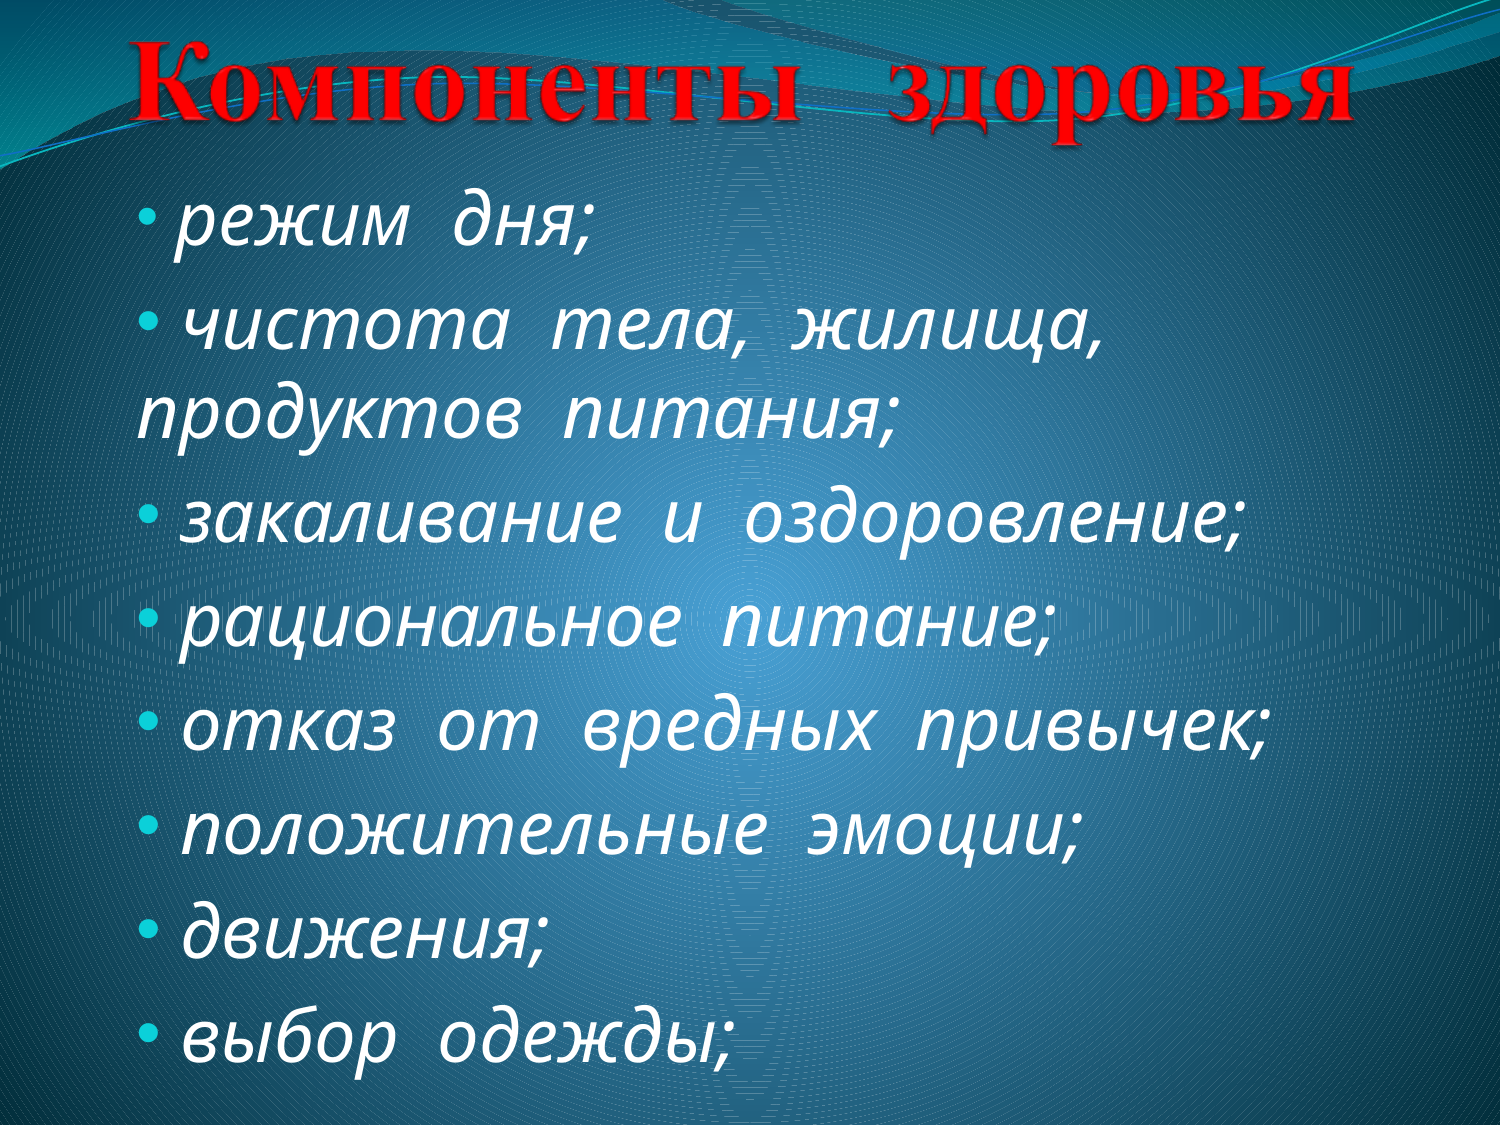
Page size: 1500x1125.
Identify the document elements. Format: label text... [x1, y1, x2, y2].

list режим дня; чистота тела, жилища, продуктов питания; закаливание и оздоровление; рациональное питание; отказ от вредных привычек; положительные эмоции; движения; выбор одежды; [128, 172, 1363, 1091]
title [49, 0, 1436, 163]
picture [1439, 106, 1443, 136]
